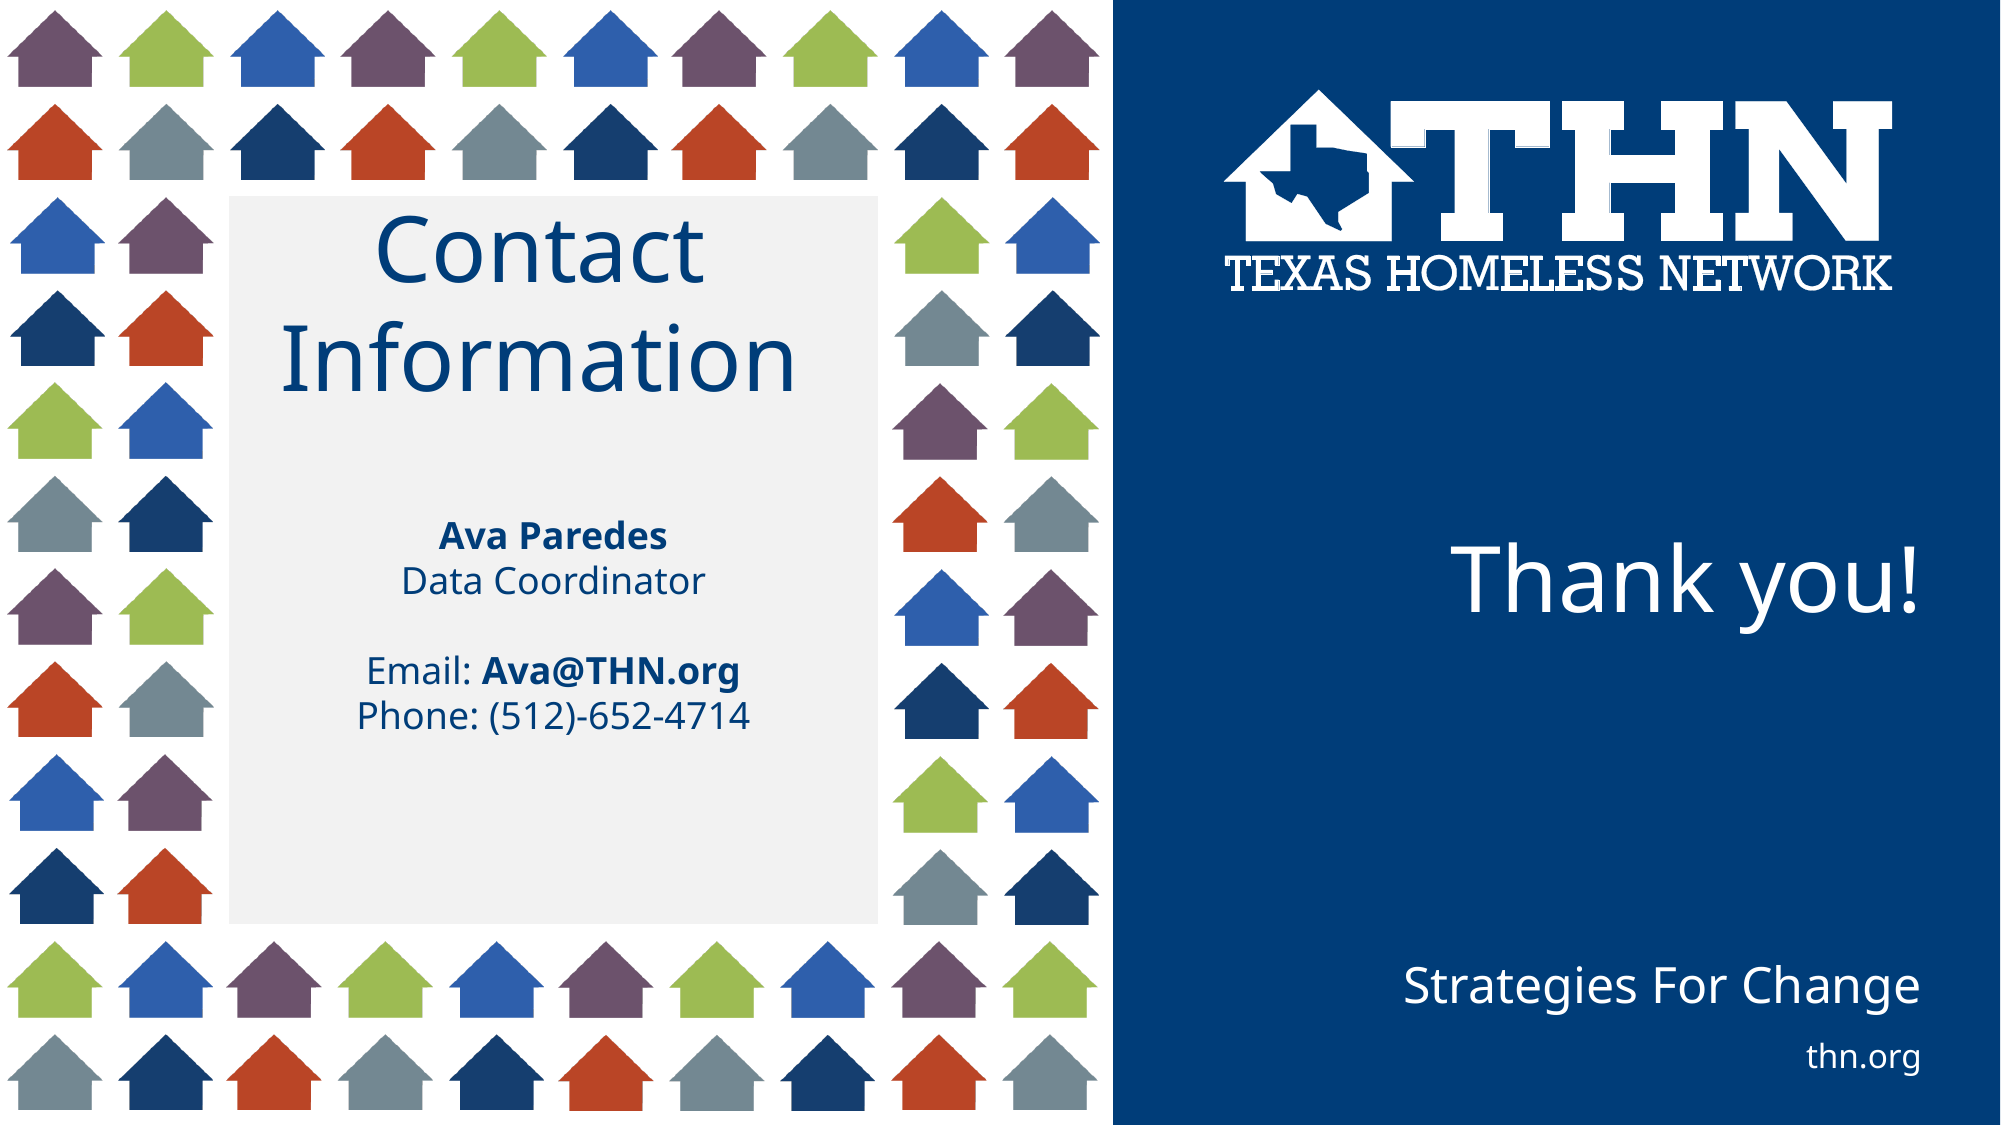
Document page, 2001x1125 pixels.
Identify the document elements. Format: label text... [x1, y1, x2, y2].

picture [671, 10, 989, 180]
picture [896, 756, 1099, 925]
picture [1003, 569, 1113, 739]
picture [1004, 10, 1113, 180]
picture [226, 941, 544, 1110]
picture [558, 941, 875, 1111]
picture [117, 754, 184, 924]
picture [896, 569, 989, 739]
picture [7, 10, 325, 180]
picture [0, 941, 213, 1110]
picture [340, 10, 658, 180]
picture [891, 941, 1113, 1110]
picture [7, 568, 184, 737]
title Thank you! [1226, 350, 1939, 817]
picture [0, 197, 105, 366]
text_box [184, 182, 896, 926]
picture [0, 754, 104, 924]
picture [118, 197, 184, 366]
picture [0, 382, 184, 552]
picture [896, 197, 1100, 366]
picture [896, 383, 1113, 552]
